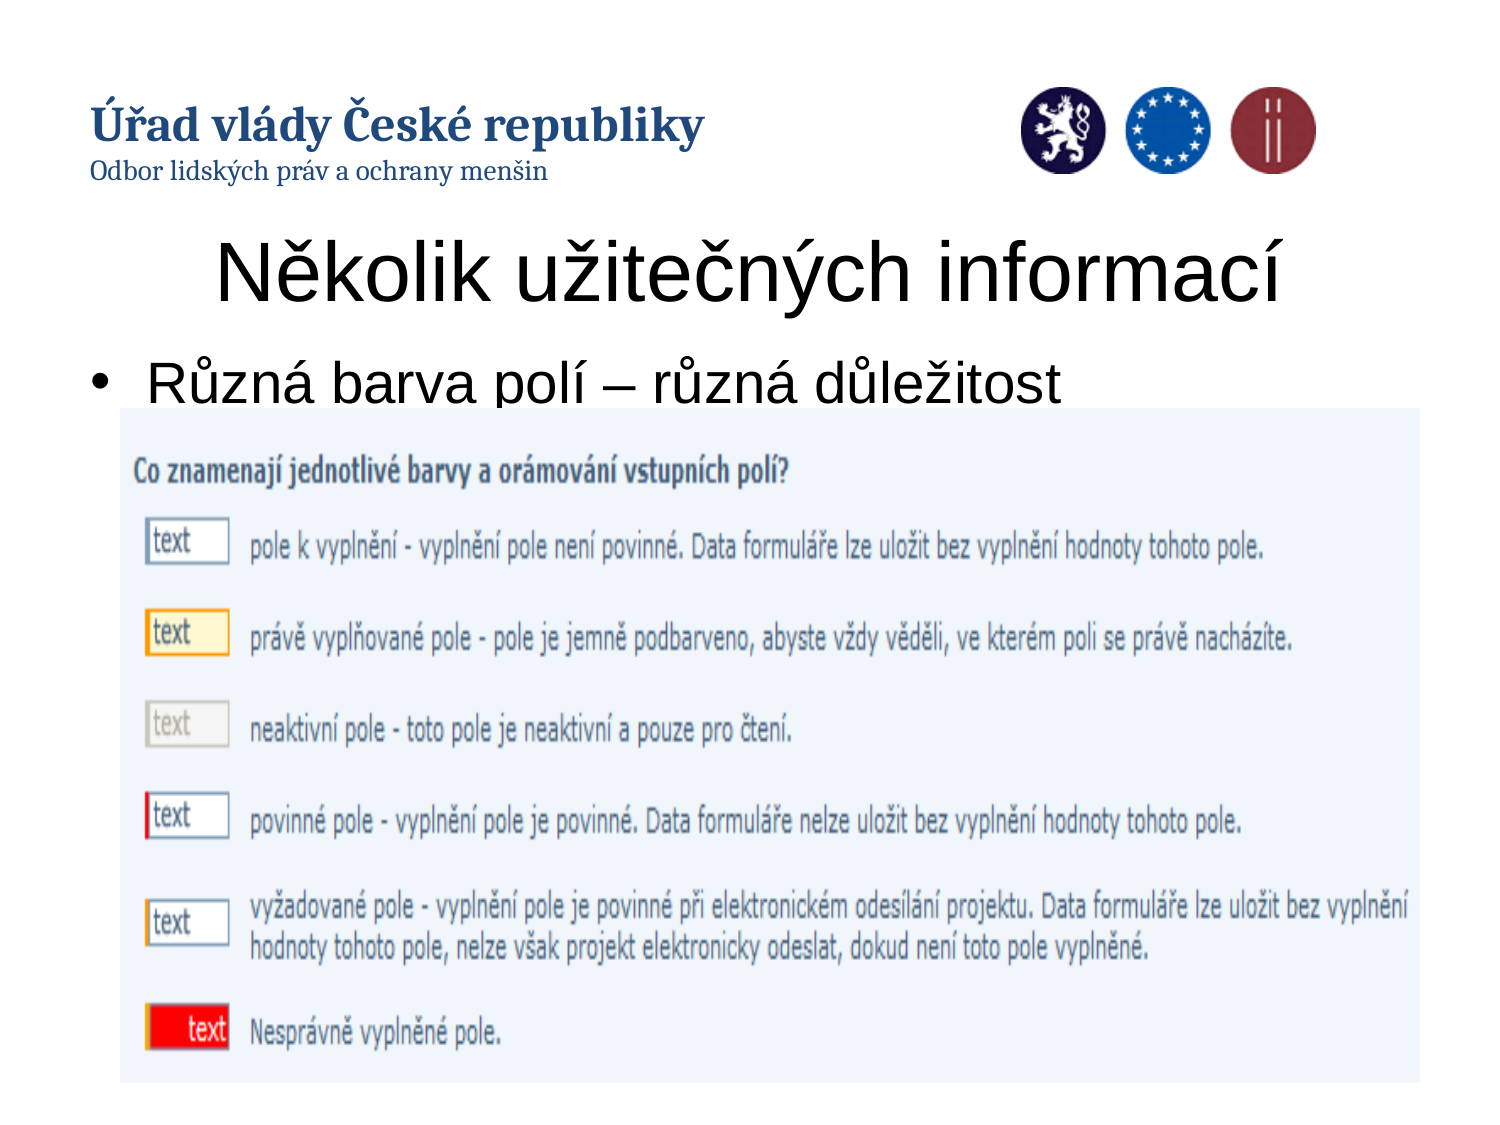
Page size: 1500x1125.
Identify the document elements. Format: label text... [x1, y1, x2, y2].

text_box Úřad vlády České republiky Odbor lidských práv a ochrany menšin [74, 45, 1425, 233]
title Několik užitečných informací [76, 233, 1424, 302]
list Různá barva polí – různá důležitost [75, 302, 1425, 1046]
picture [120, 408, 1420, 1083]
picture [1021, 86, 1316, 174]
